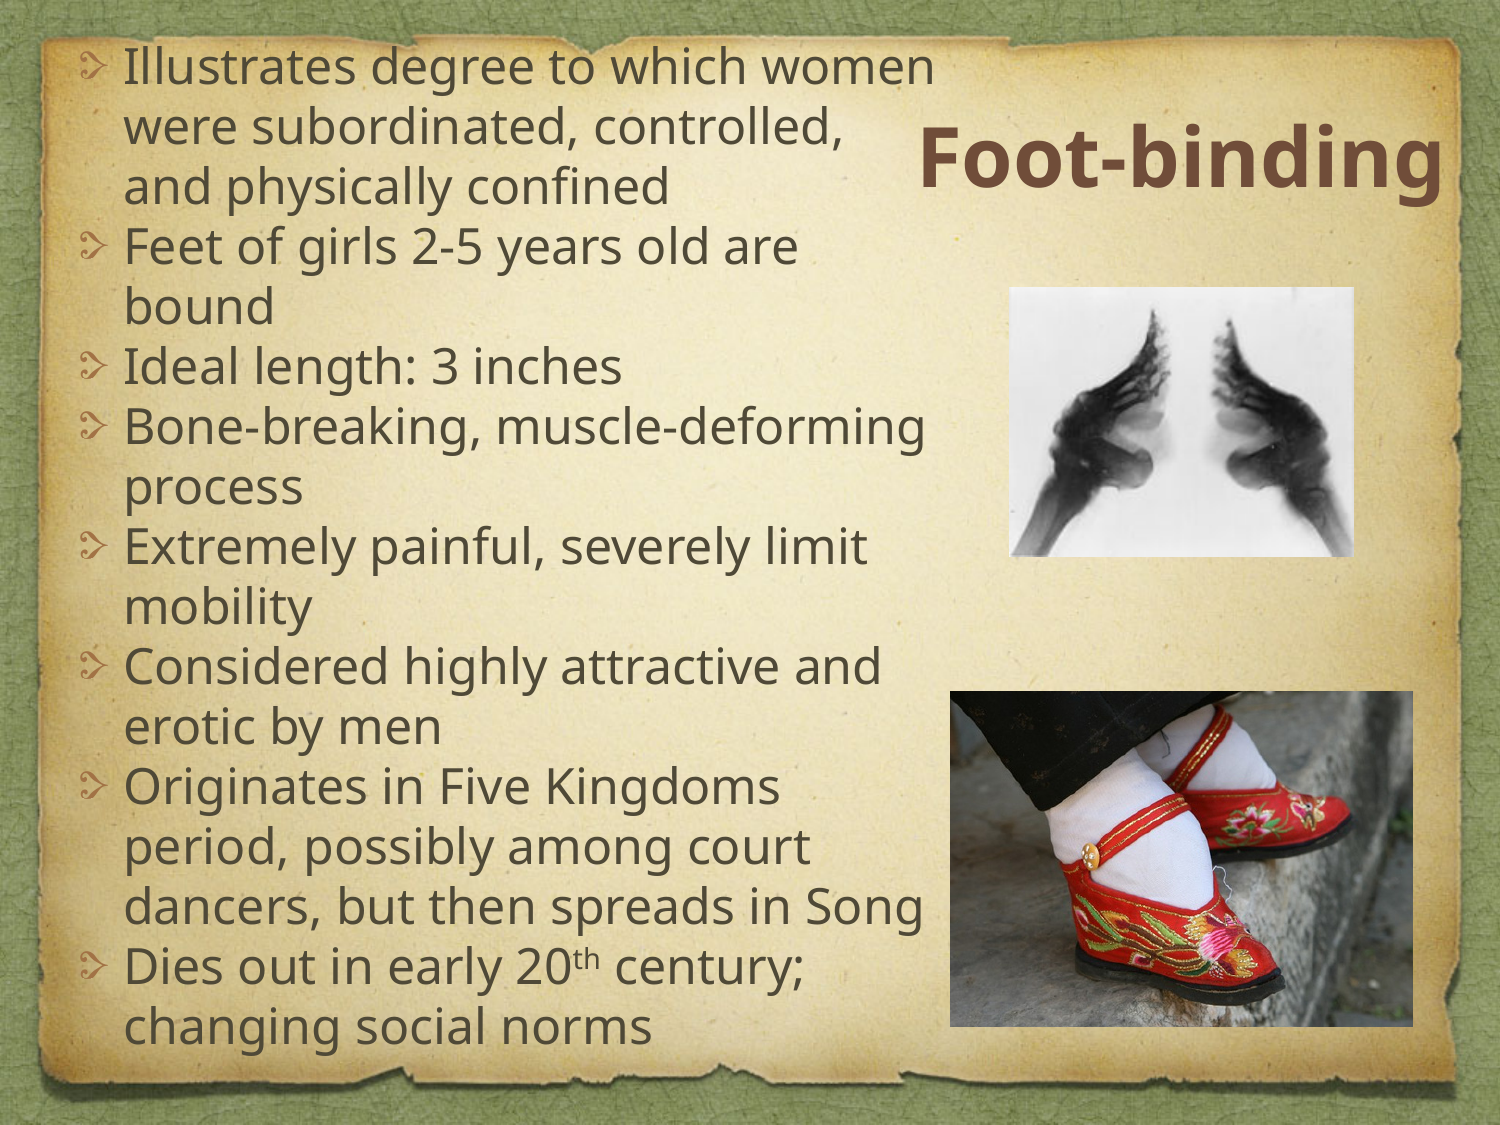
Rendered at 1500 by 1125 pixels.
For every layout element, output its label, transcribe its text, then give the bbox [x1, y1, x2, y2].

list Illustrates degree to which women were subordinated, controlled, and physically confined Feet of girls 2-5 years old are bound Ideal length: 3 inches Bone-breaking, muscle-deforming process Extremely painful, severely limit mobility Considered highly attractive and erotic by men Originates in Five Kingdoms period, possibly among court dancers, but then spreads in Song Dies out in early 20th century; changing social norms [75, 75, 950, 1075]
title Foot-binding [902, 50, 1460, 260]
picture [0, 0, 1500, 1125]
